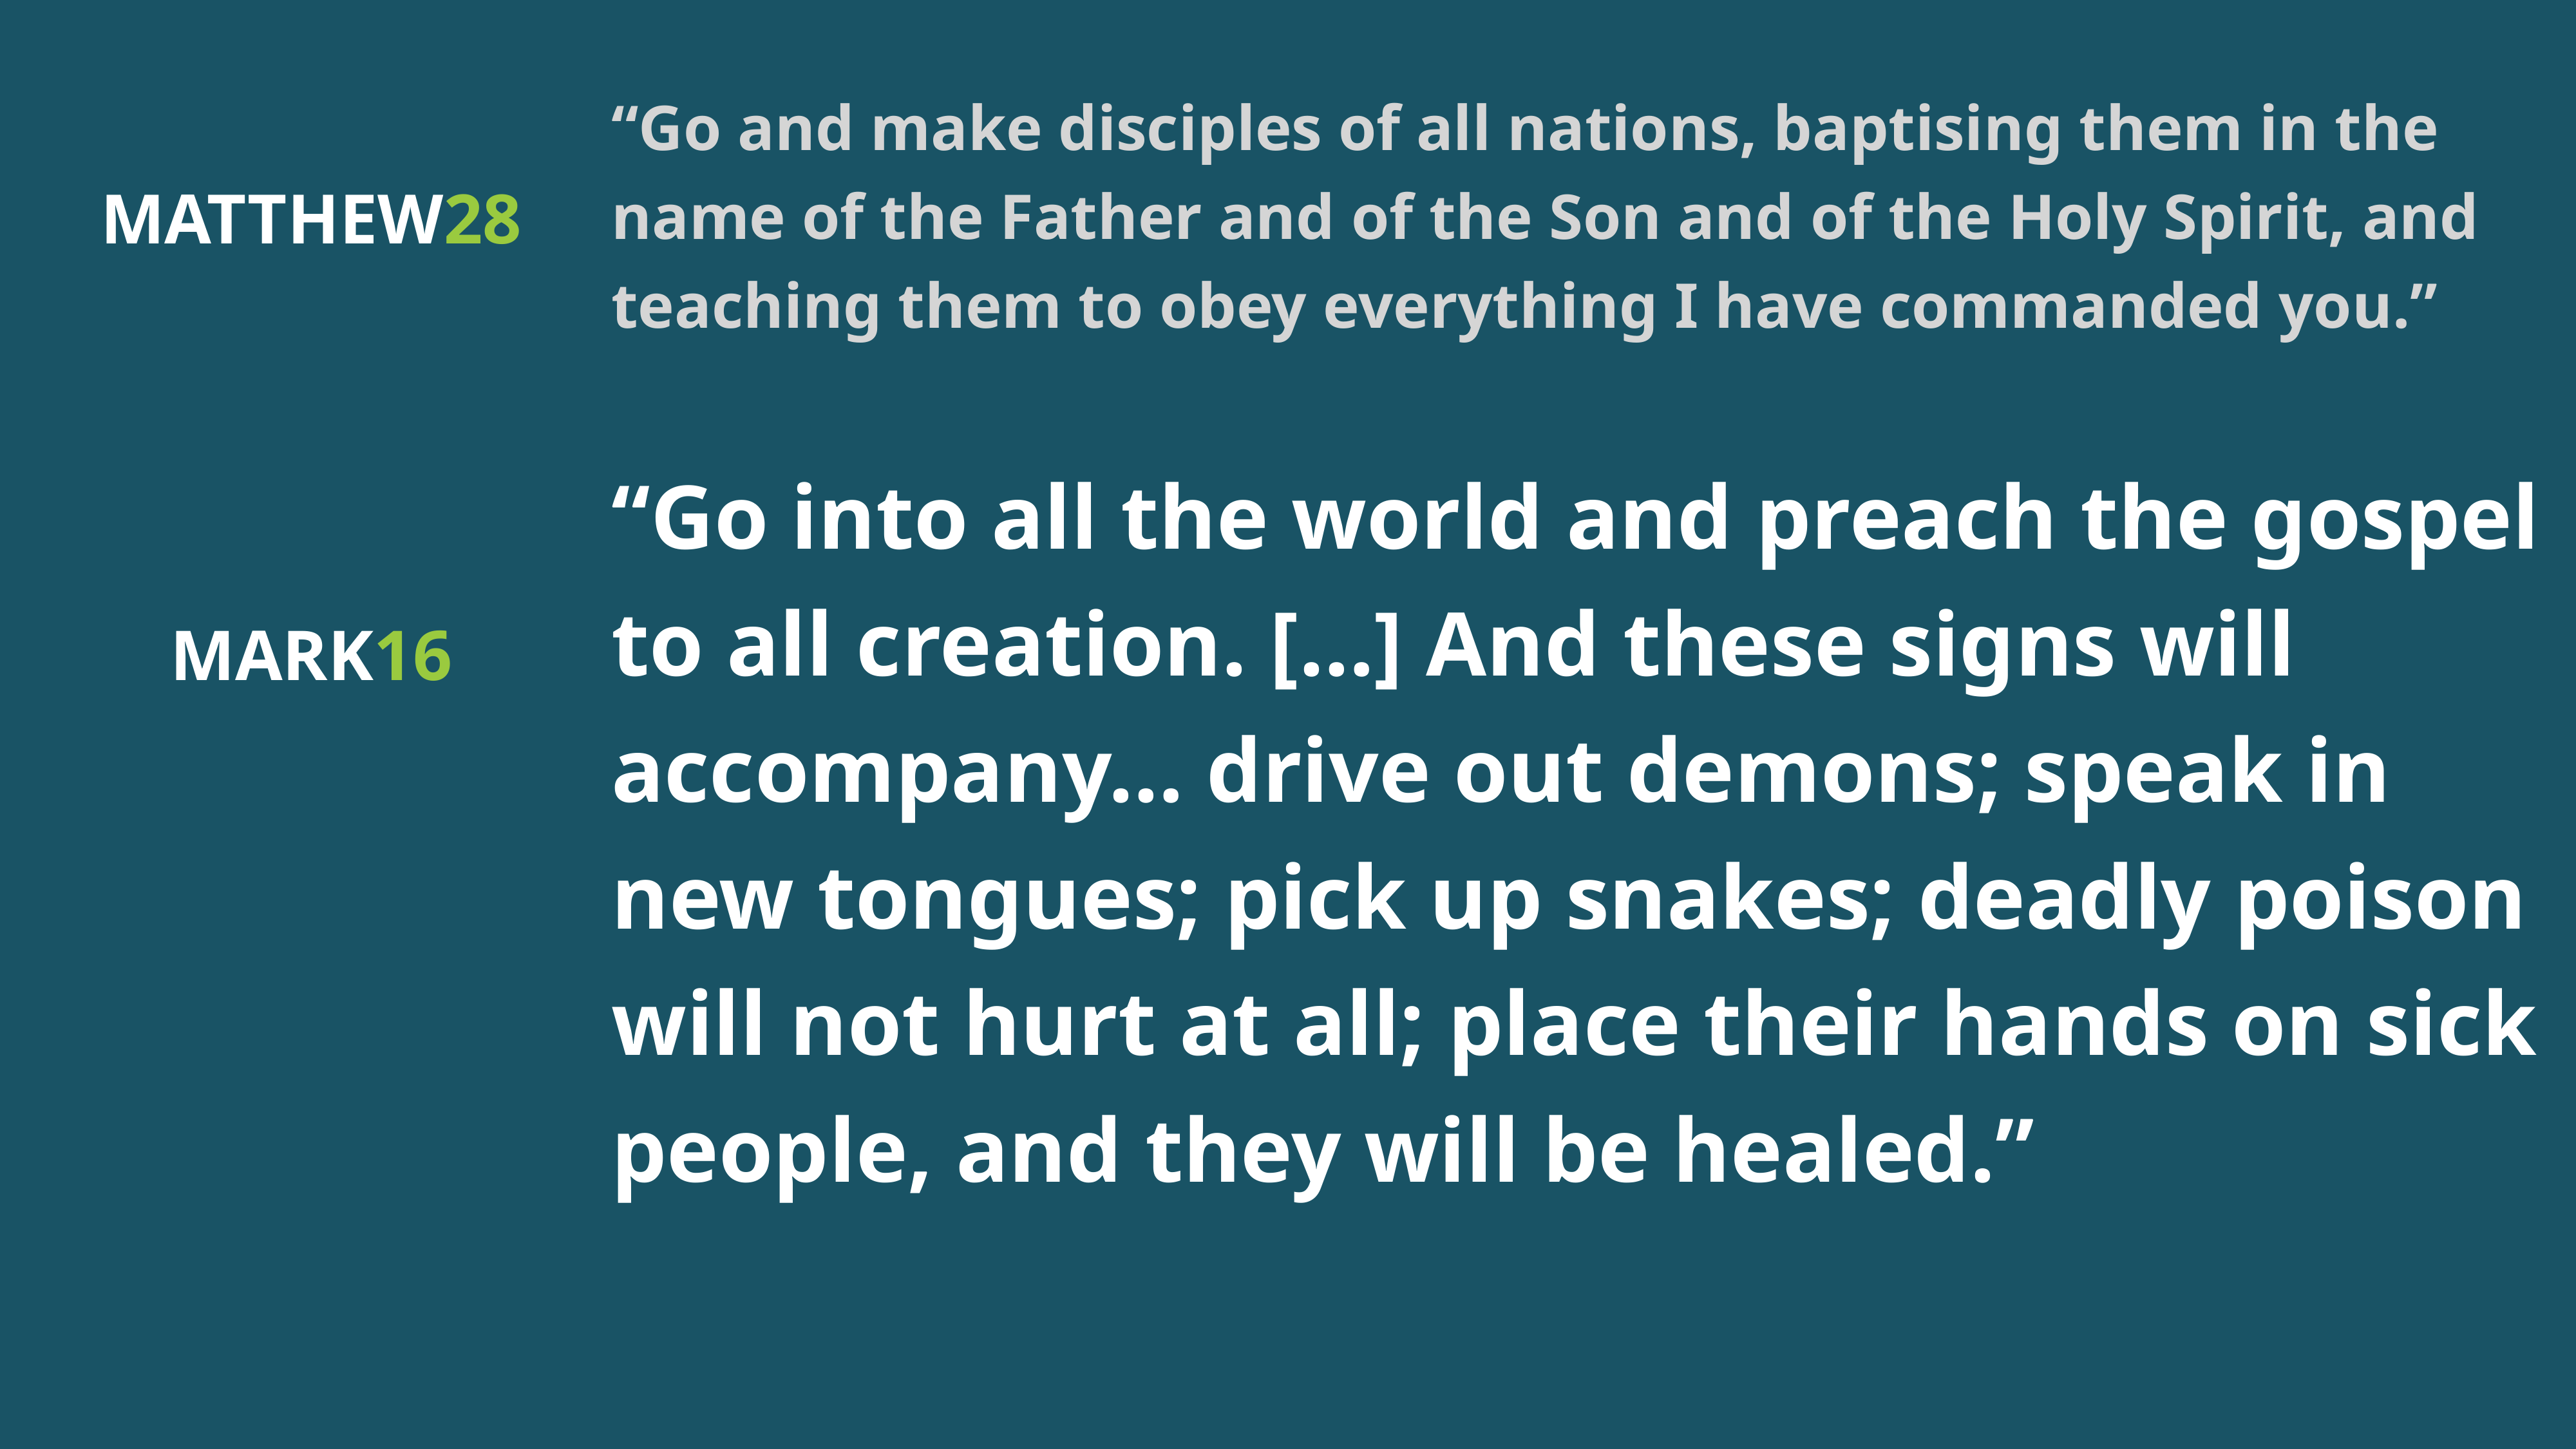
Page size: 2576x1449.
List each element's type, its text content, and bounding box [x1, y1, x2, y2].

list “Go and make disciples of all nations, baptising them in the name of the Father and of the Son and of the Holy Spirit, and teaching them to obey everything I have commanded you.” [605, 68, 2500, 351]
text_box MATTHEW28 [88, 154, 534, 265]
text_box “Go into all the world and preach the gospel to all creation. […] And these signs will accompany… drive out demons; speak in new tongues; pick up snakes; deadly poison will not hurt at all; place their hands on sick people, and they will be healed.” [606, 435, 2548, 1298]
text_box MARK16 [88, 589, 534, 701]
